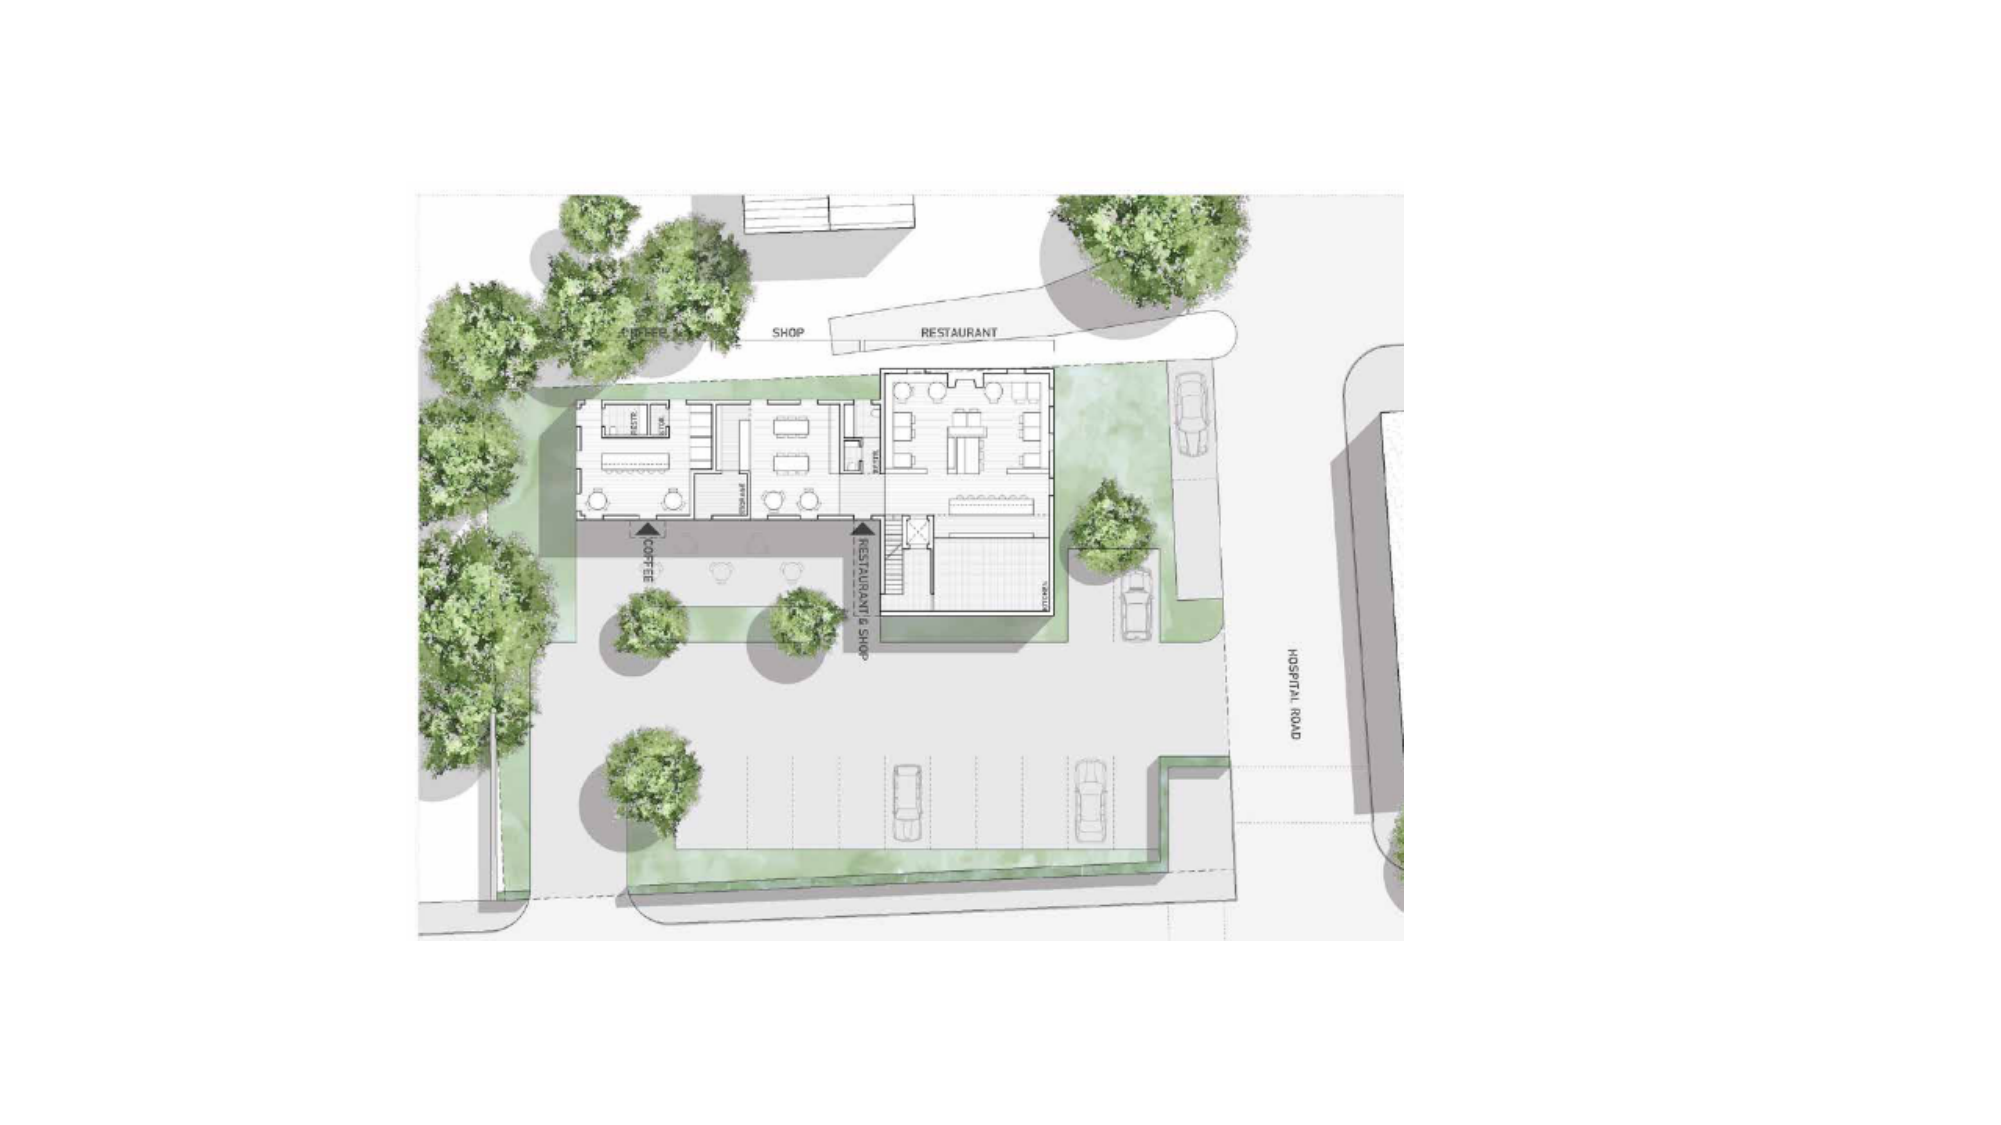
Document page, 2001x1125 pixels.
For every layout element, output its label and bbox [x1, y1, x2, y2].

picture [326, 168, 1405, 942]
